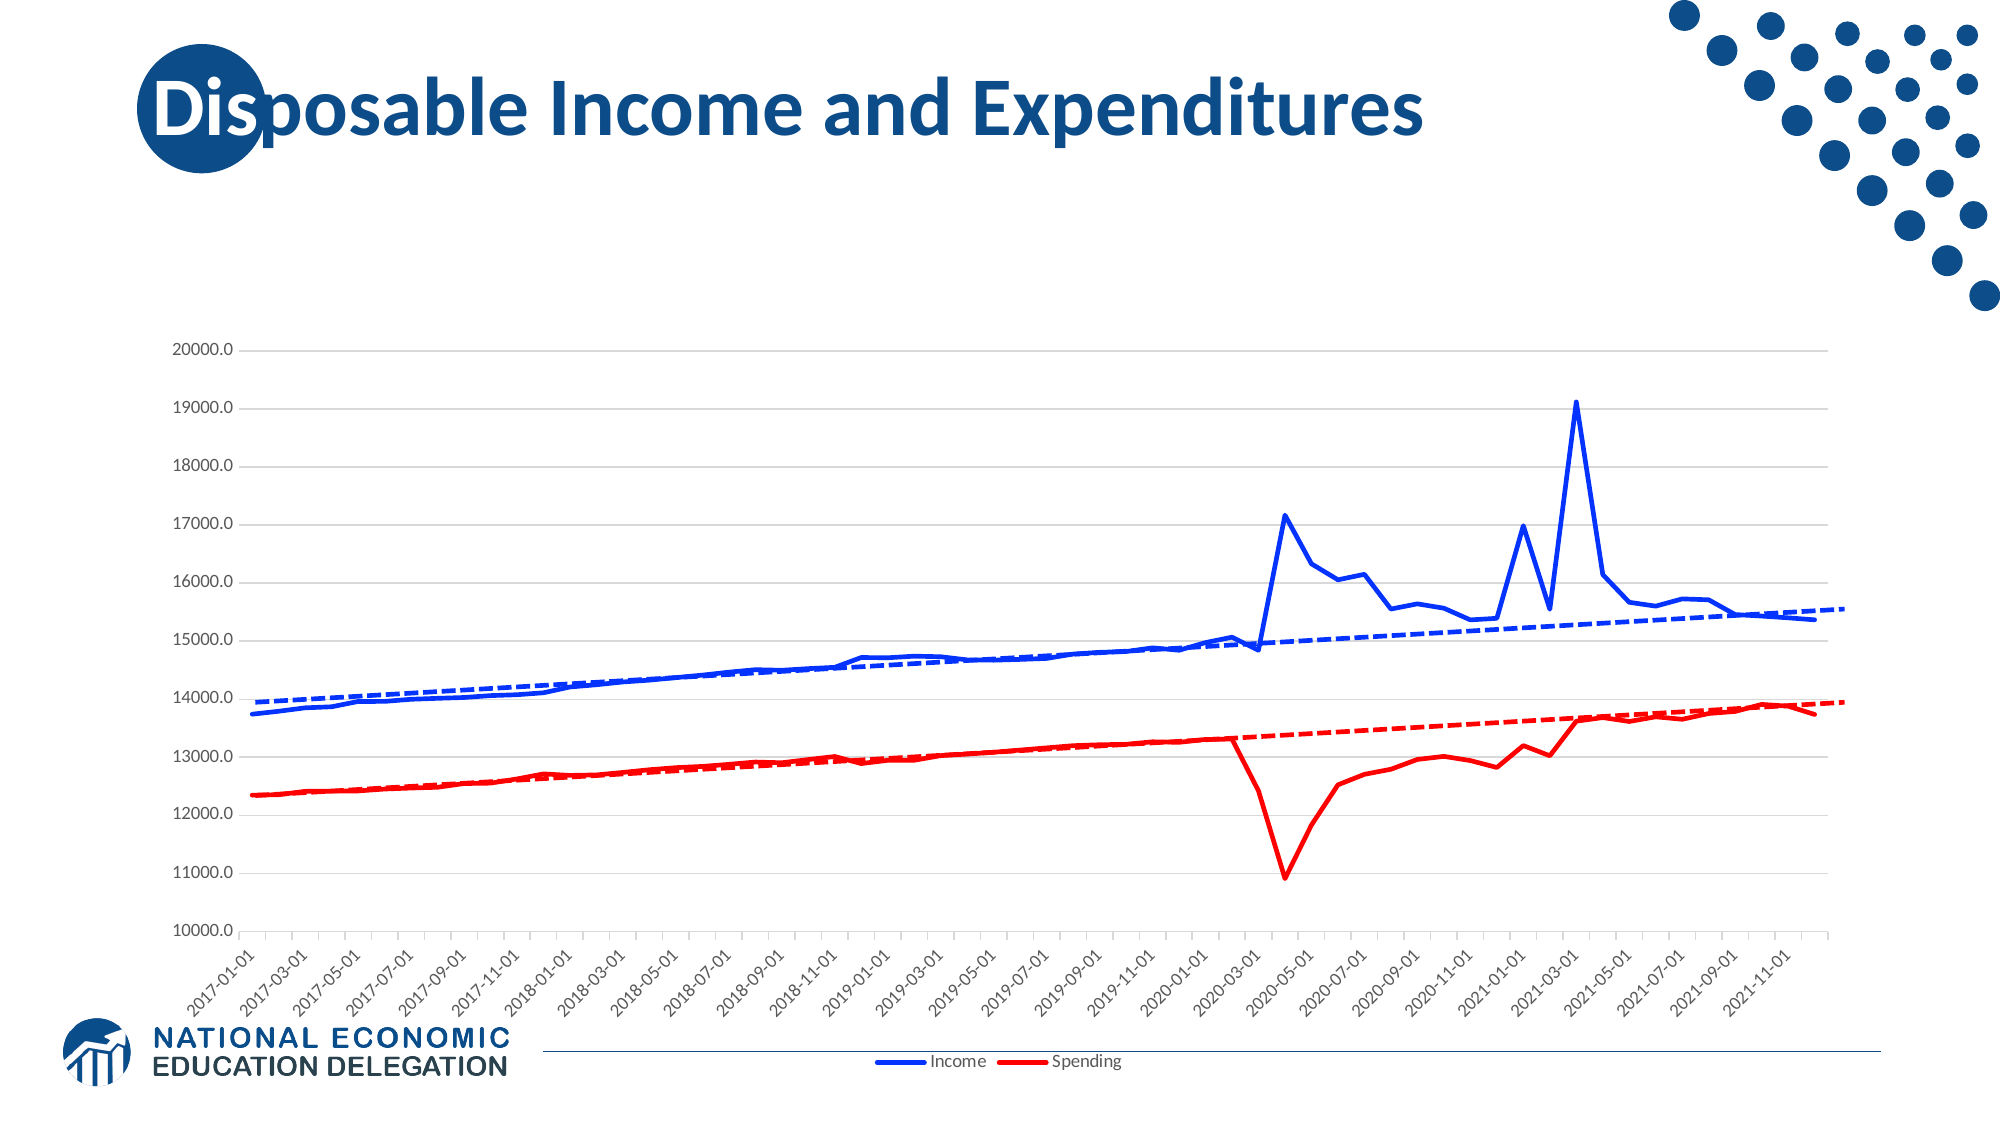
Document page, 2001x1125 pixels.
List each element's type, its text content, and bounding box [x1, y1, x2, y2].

title Disposable Income and Expenditures [137, 0, 1863, 218]
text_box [255, 609, 1845, 703]
chart [137, 326, 1863, 1079]
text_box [255, 703, 1845, 796]
picture [55, 1013, 520, 1091]
